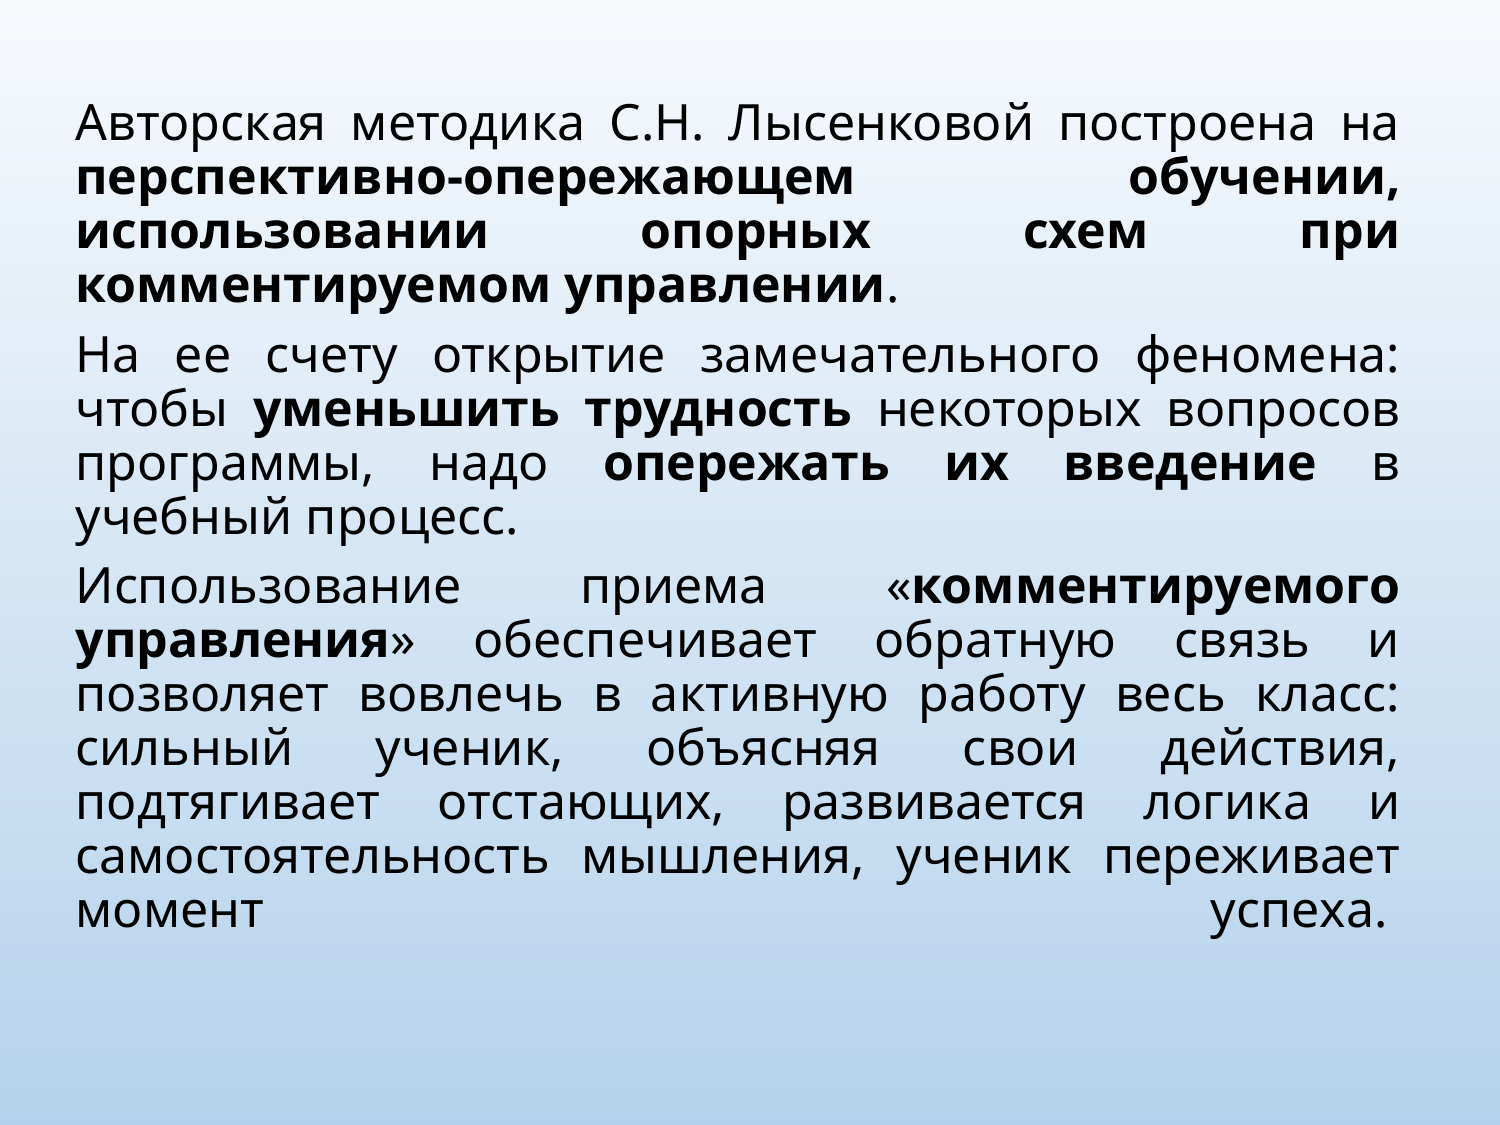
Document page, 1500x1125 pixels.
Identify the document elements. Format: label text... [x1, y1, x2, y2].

list Авторская методика С.Н. Лысенковой построена на перспективно-опережающем обучении, использовании опорных схем при комментируемом управлении. На ее счету открытие замечательного феномена: чтобы уменьшить трудность некоторых вопросов программы, надо опережать их введение в учебный процесс. Использование приема «комментируемого управления» обеспечивает обратную связь и позволяет вовлечь в активную работу весь класс: сильный ученик, объясняя свои действия, подтягивает отстающих, развивается логика и самостоятельность мышления, ученик переживает момент успеха. [53, 90, 1416, 990]
